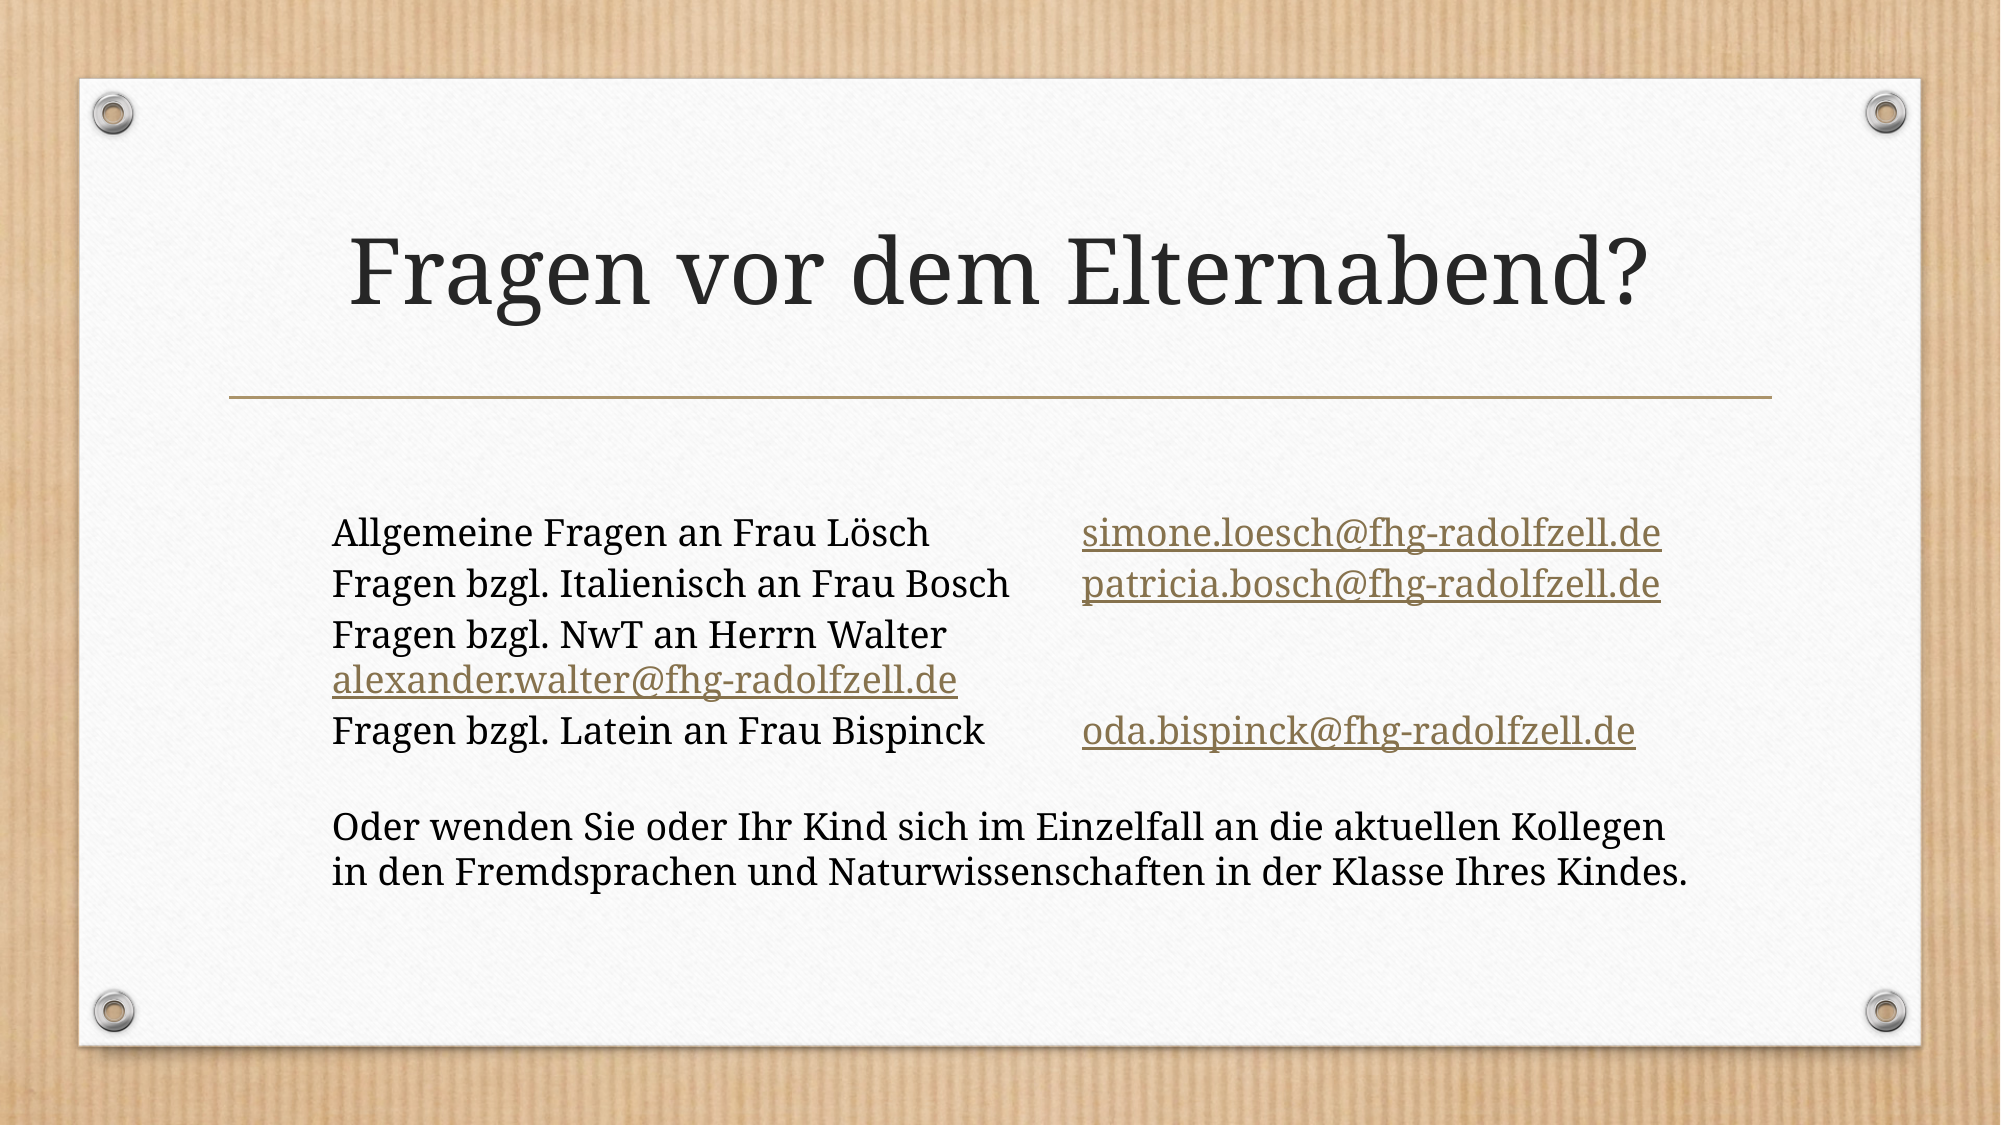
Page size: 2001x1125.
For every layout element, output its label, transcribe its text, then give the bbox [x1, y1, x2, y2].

text_box Allgemeine Fragen an Frau Lösch simone.loesch@fhg-radolfzell.de Fragen bzgl. Italienisch an Frau Bosch patricia.bosch@fhg-radolfzell.de Fragen bzgl. NwT an Herrn Walter alexander.walter@fhg-radolfzell.de Fragen bzgl. Latein an Frau Bispinck oda.bispinck@fhg-radolfzell.de Oder wenden Sie oder Ihr Kind sich im Einzelfall an die aktuellen Kollegen in den Fremdsprachen und Naturwissenschaften in der Klasse Ihres Kindes. [317, 456, 1728, 901]
title Fragen vor dem Elternabend? [212, 161, 1788, 375]
picture [0, 0, 2001, 1125]
